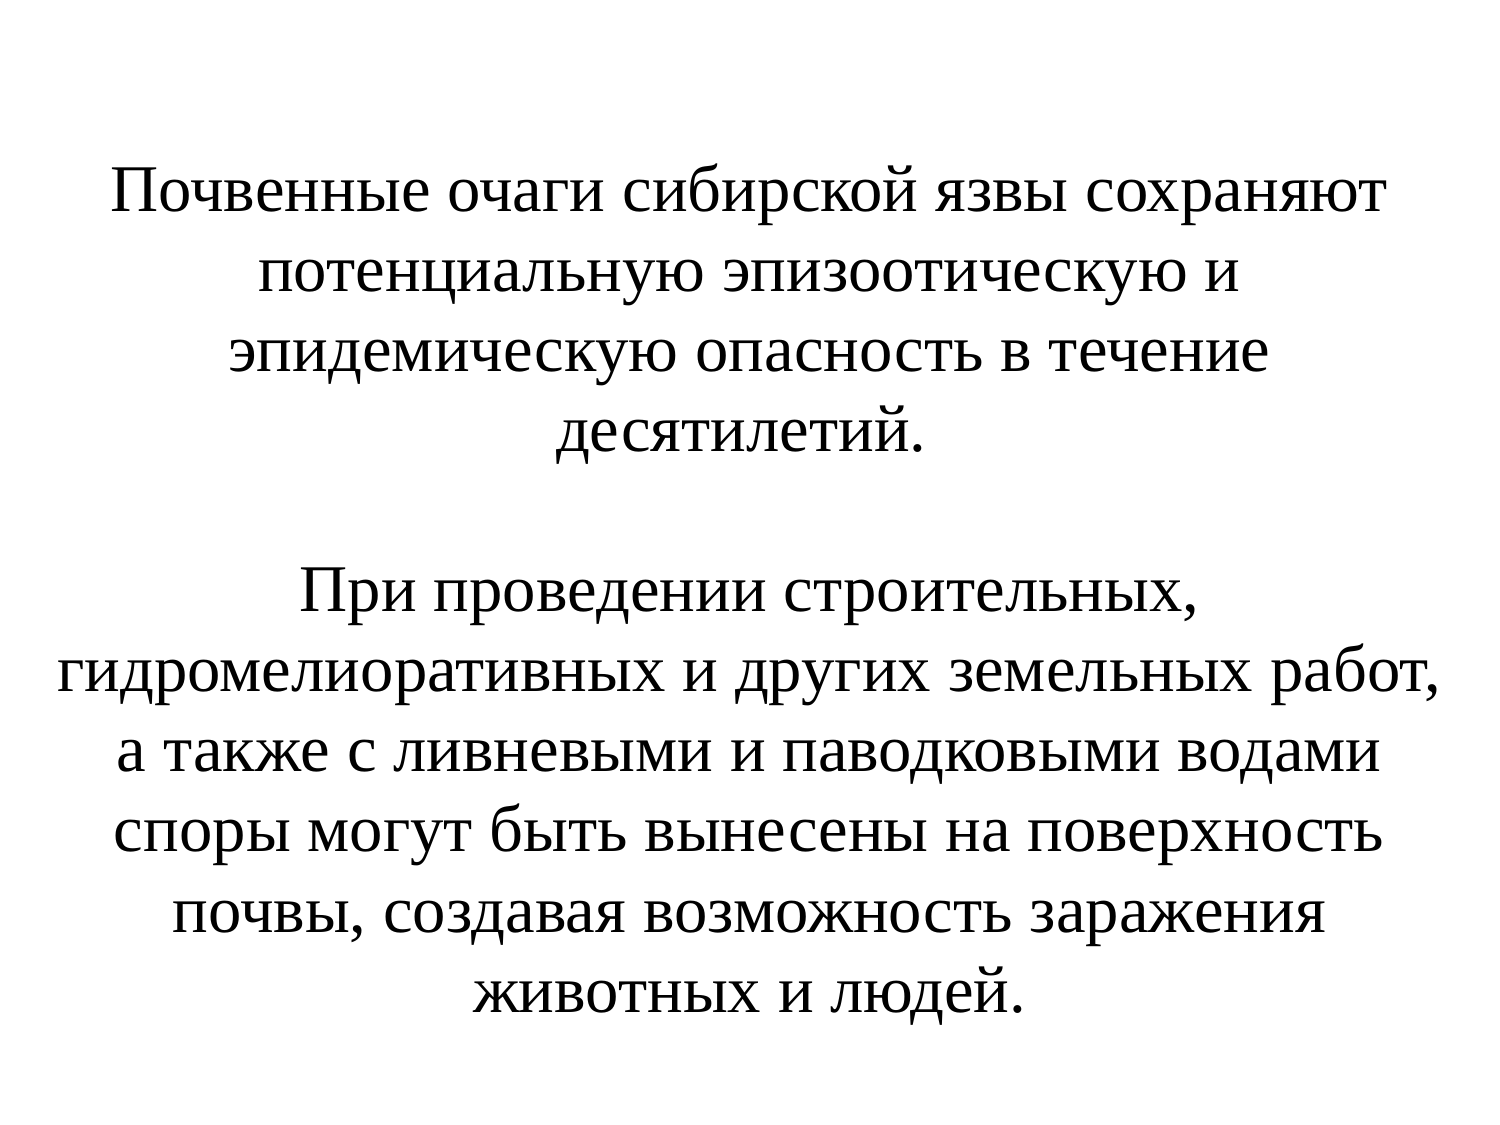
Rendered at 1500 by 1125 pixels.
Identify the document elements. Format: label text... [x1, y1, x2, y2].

title Почвенные очаги сибирской язвы сохраняют потенциальную эпизоотическую и эпидемическую опасность в течение десятилетий. При проведении строительных, гидромелиоративных и других земельных работ, а также с ливневыми и паводковыми водами споры могут быть вынесены на поверхность почвы, создавая возможность заражения животных и людей. [23, 45, 1477, 1125]
